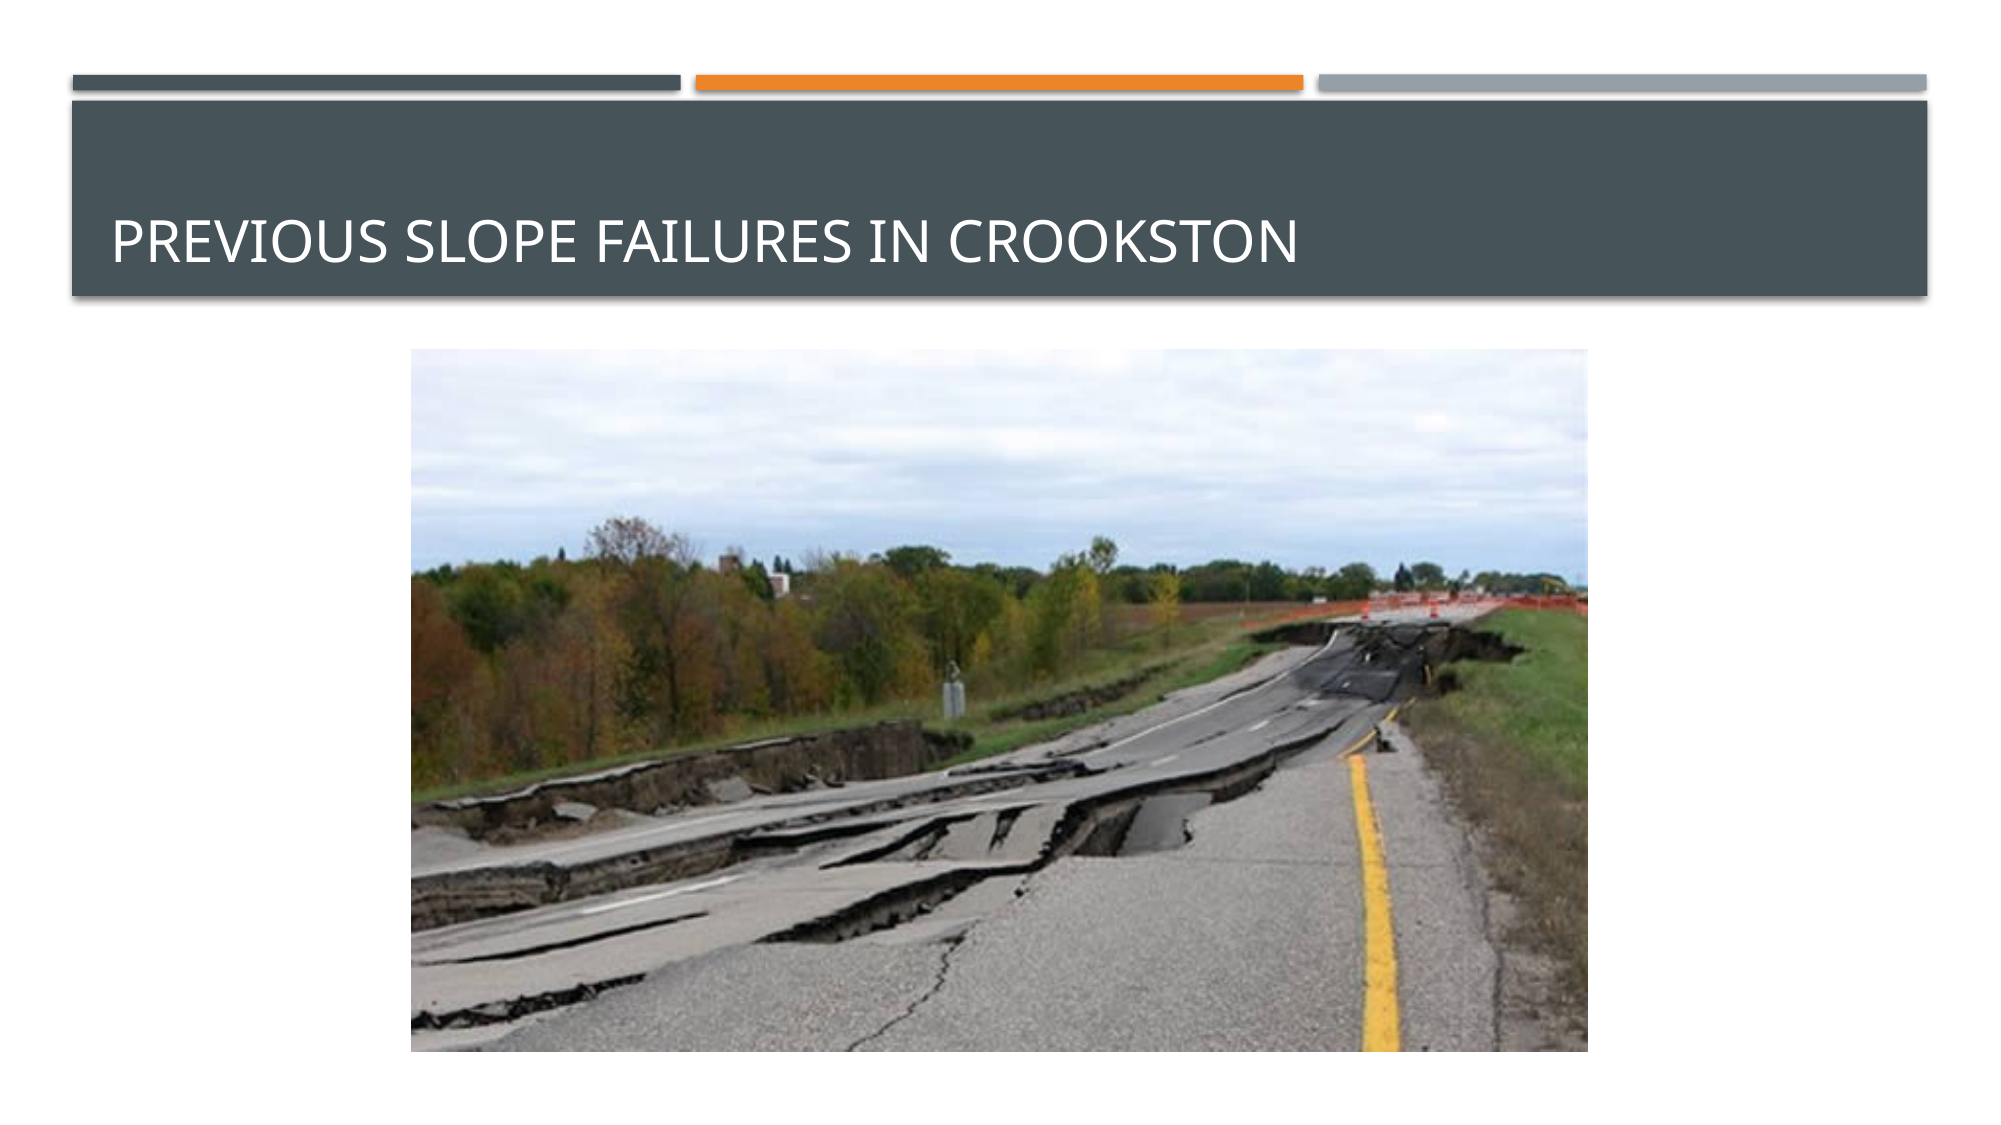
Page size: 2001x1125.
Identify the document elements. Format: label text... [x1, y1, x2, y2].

title Previous Slope Failures in Crookston [95, 115, 1905, 282]
picture [411, 348, 1589, 1052]
